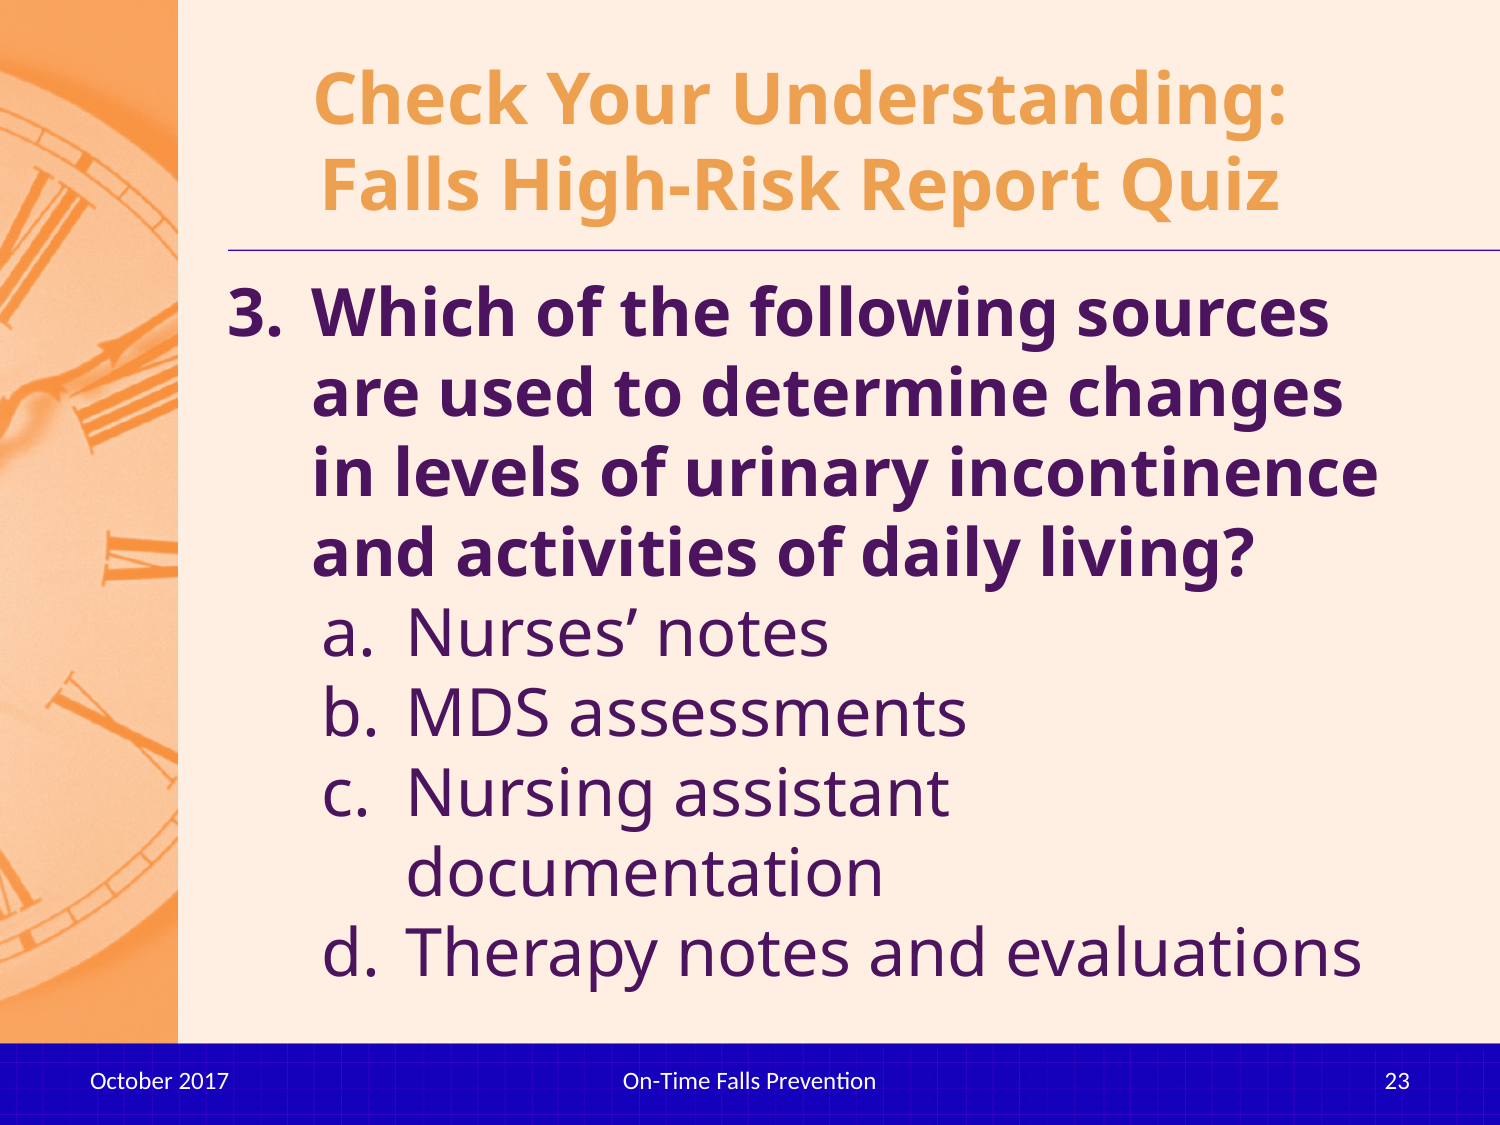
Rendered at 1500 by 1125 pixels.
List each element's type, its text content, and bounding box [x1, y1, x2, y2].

title Check Your Understanding: Falls High-Risk Report Quiz [174, 45, 1425, 233]
slide_number 23 [1074, 1050, 1425, 1110]
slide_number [75, 1050, 425, 1110]
picture [0, 0, 1500, 1125]
list Which of the following sources are used to determine changes in levels of urinary incontinence and activities of daily living? Nurses’ notes MDS assessments Nursing assistant documentation Therapy notes and evaluations [212, 262, 1425, 1005]
footer On-Time Falls Prevention [512, 1050, 988, 1110]
